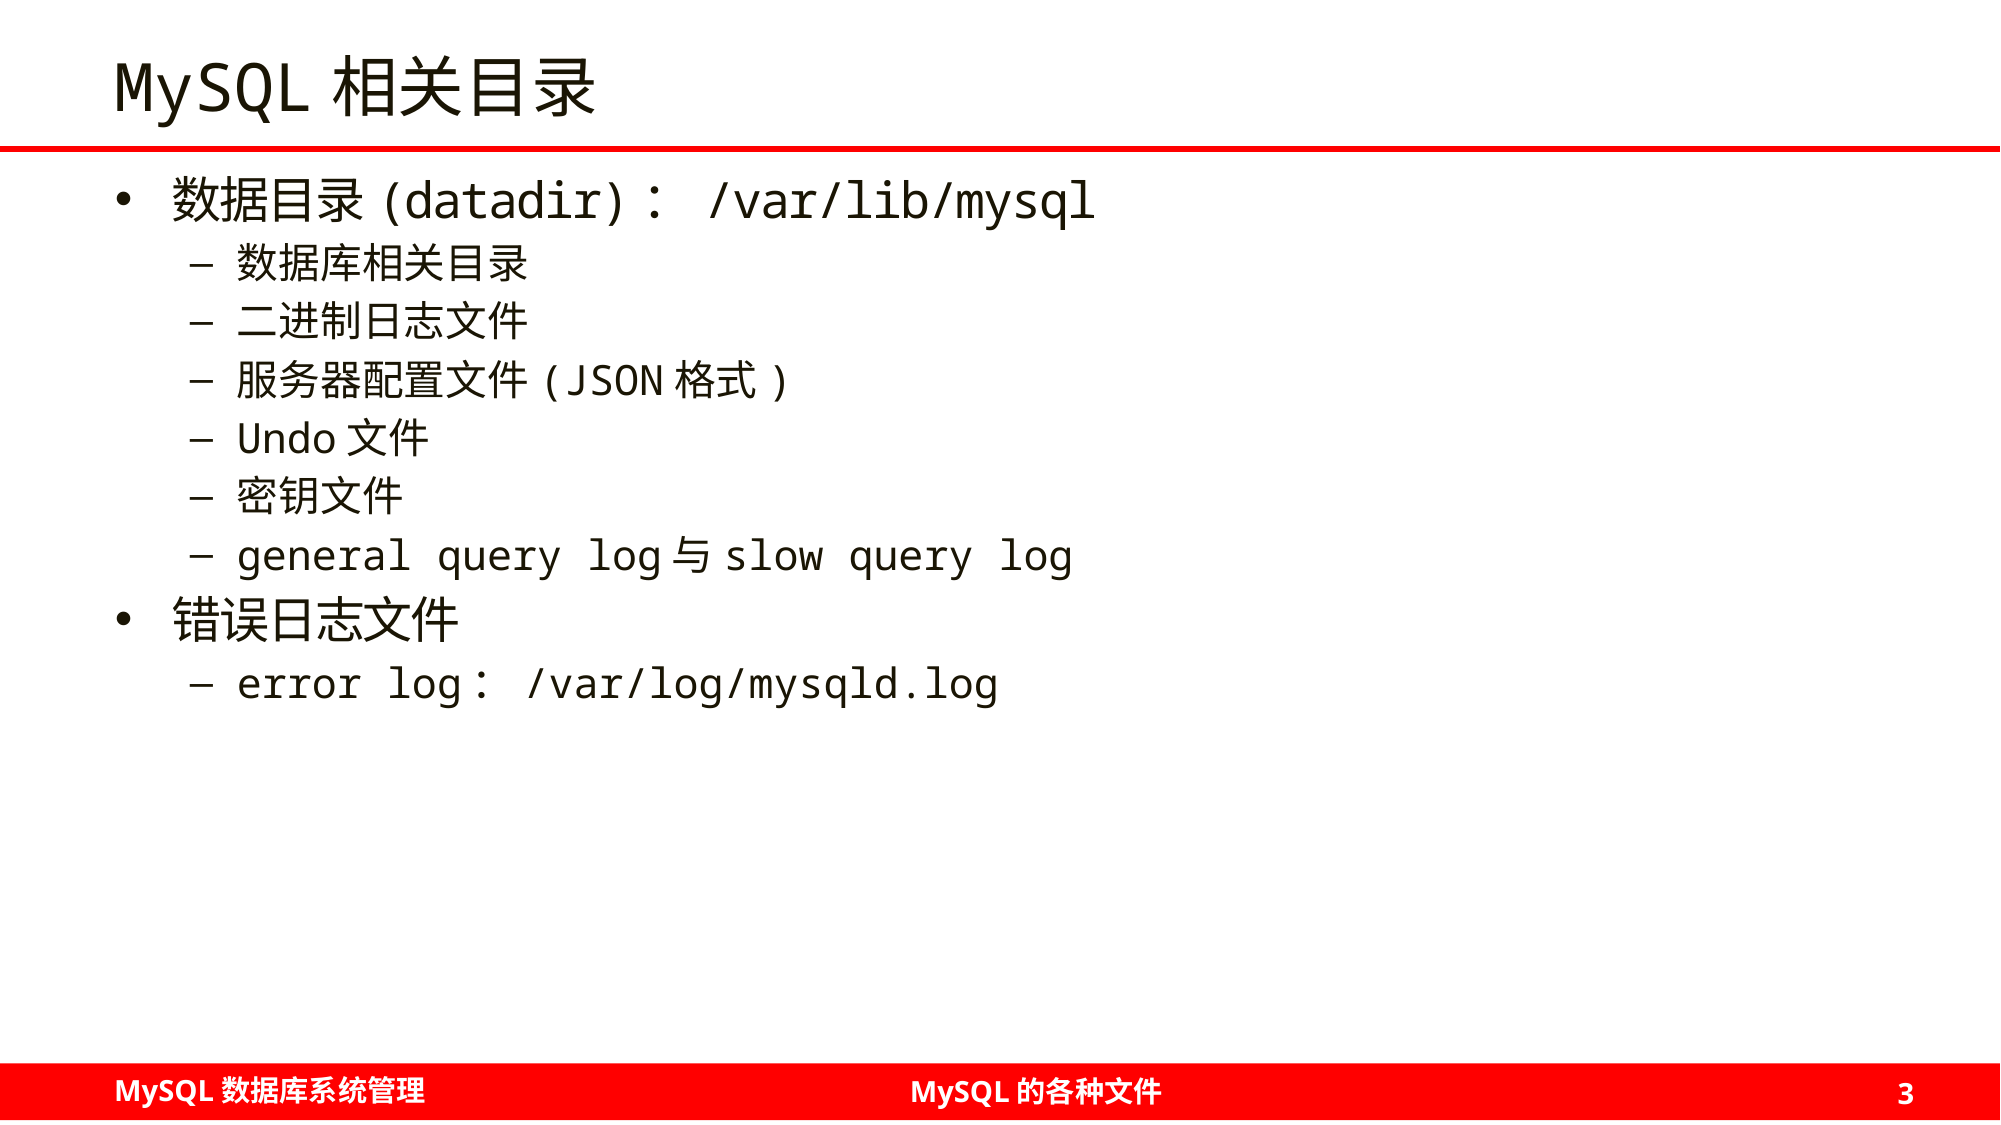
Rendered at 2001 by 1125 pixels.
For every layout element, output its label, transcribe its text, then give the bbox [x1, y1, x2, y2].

title MySQL相关目录 [99, 21, 1900, 149]
list 数据目录(datadir)：/var/lib/mysql 数据库相关目录 二进制日志文件 服务器配置文件(JSON格式) Undo文件 密钥文件 general query log与slow query log 错误日志文件 error log：/var/log/mysqld.log [99, 160, 1900, 1058]
